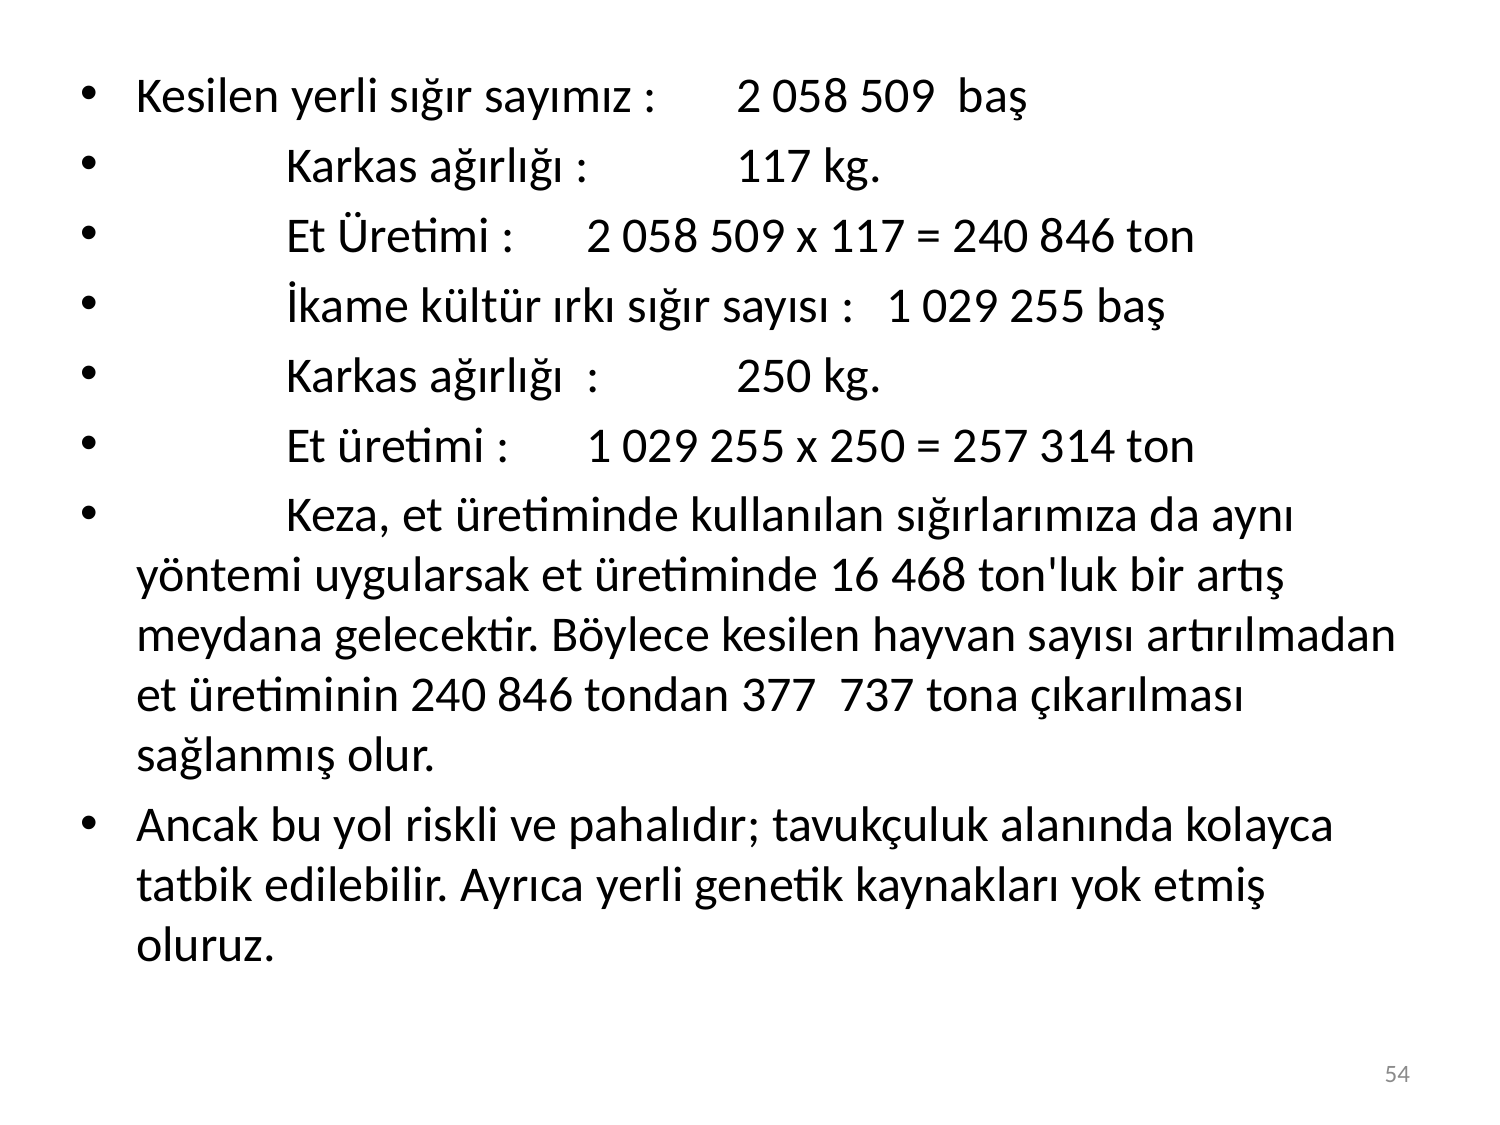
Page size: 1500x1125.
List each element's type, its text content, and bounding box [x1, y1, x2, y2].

list Kesilen yerli sığır sayımız : 2 058 509 baş Karkas ağırlığı : 117 kg. Et Üretimi : 2 058 509 x 117 = 240 846 ton İkame kültür ırkı sığır sayısı : 1 029 255 baş Karkas ağırlığı : 250 kg. Et üretimi : 1 029 255 x 250 = 257 314 ton Keza, et üretiminde kullanılan sığırlarımıza da aynı yöntemi uygularsak et üretiminde 16 468 ton'luk bir artış meydana gelecektir. Böylece kesilen hayvan sayısı artırılmadan et üretiminin 240 846 tondan 377 737 tona çıkarılması sağlanmış olur. Ancak bu yol riskli ve pahalıdır; tavukçuluk alanında kolayca tatbik edilebilir. Ayrıca yerli genetik kaynakları yok etmiş oluruz. [64, 54, 1415, 1059]
slide_number 54 [1074, 1042, 1425, 1103]
